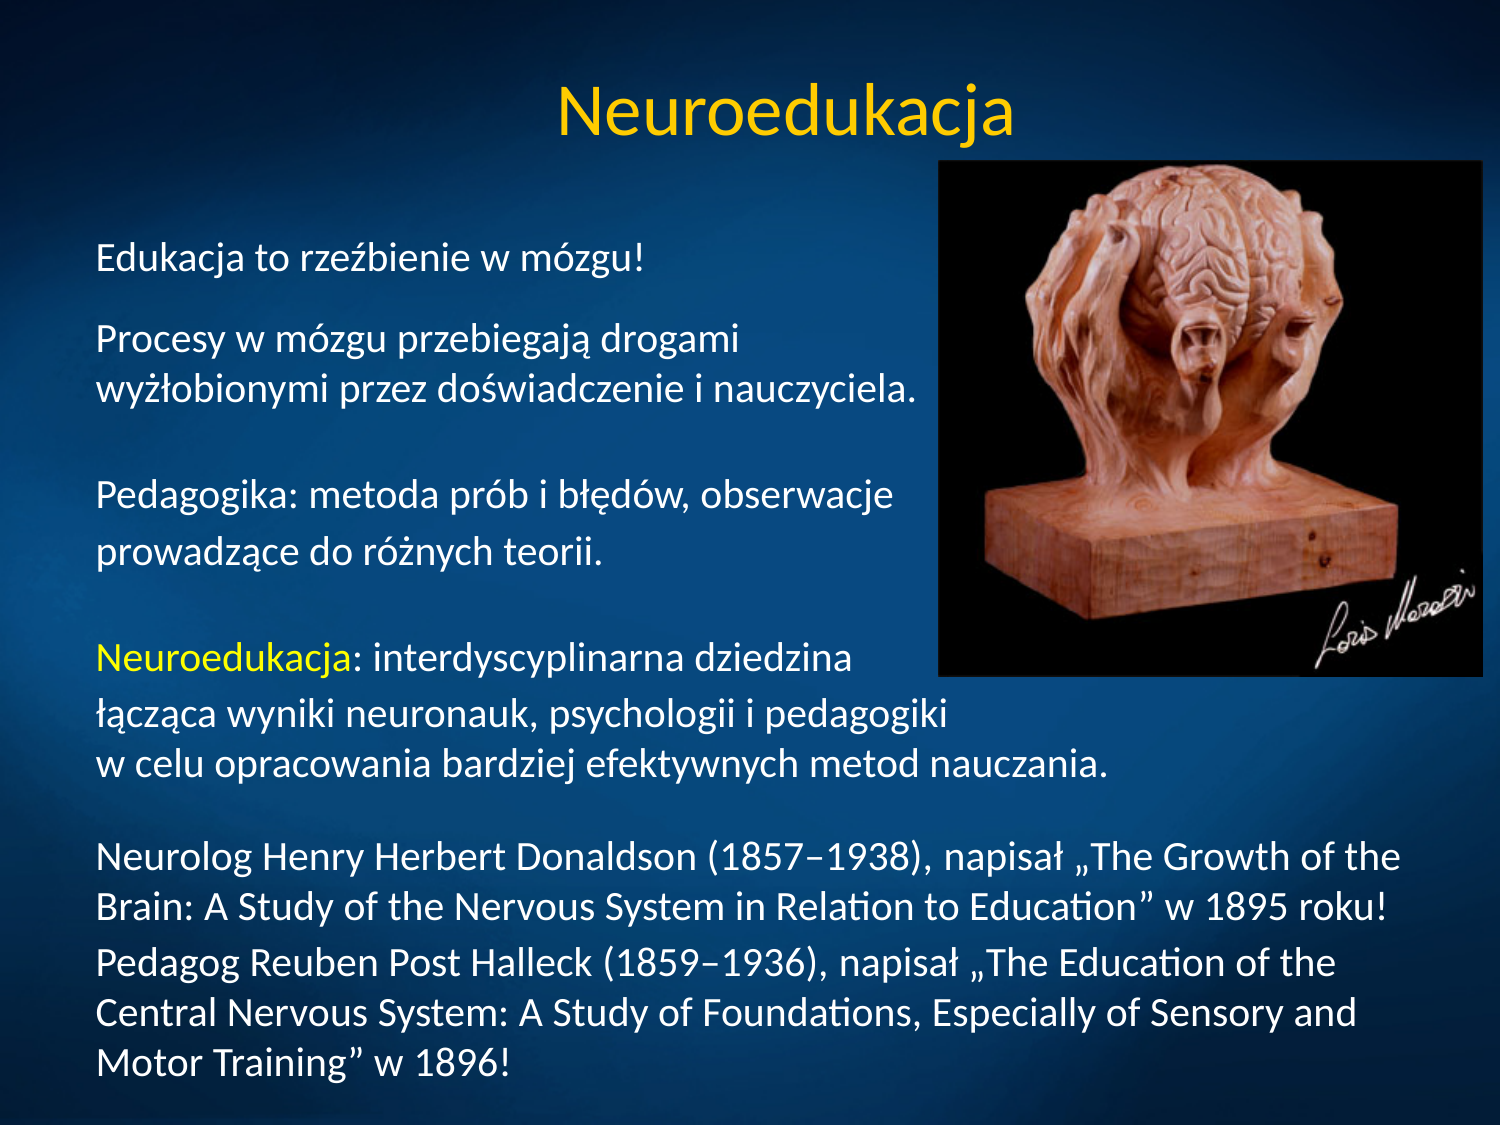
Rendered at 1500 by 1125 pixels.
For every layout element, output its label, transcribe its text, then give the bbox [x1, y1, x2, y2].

picture [0, 0, 1500, 1125]
title Neuroedukacja [285, 49, 1289, 163]
text_box Edukacja to rzeźbienie w mózgu! Procesy w mózgu przebiegają drogami wyżłobionymi przez doświadczenie i nauczyciela. Pedagogika: metoda prób i błędów, obserwacje prowadzące do różnych teorii. Neuroedukacja: interdyscyplinarna dziedzina łącząca wyniki neuronauk, psychologii i pedagogiki w celu opracowania bardziej efektywnych metod nauczania. Neurolog Henry Herbert Donaldson (1857–1938), napisał „The Growth of the Brain: A Study of the Nervous System in Relation to Education” w 1895 roku! Pedagog Reuben Post Halleck (1859–1936), napisał „The Education of the Central Nervous System: A Study of Foundations, Especially of Sensory and Motor Training” w 1896! [80, 222, 1447, 1083]
